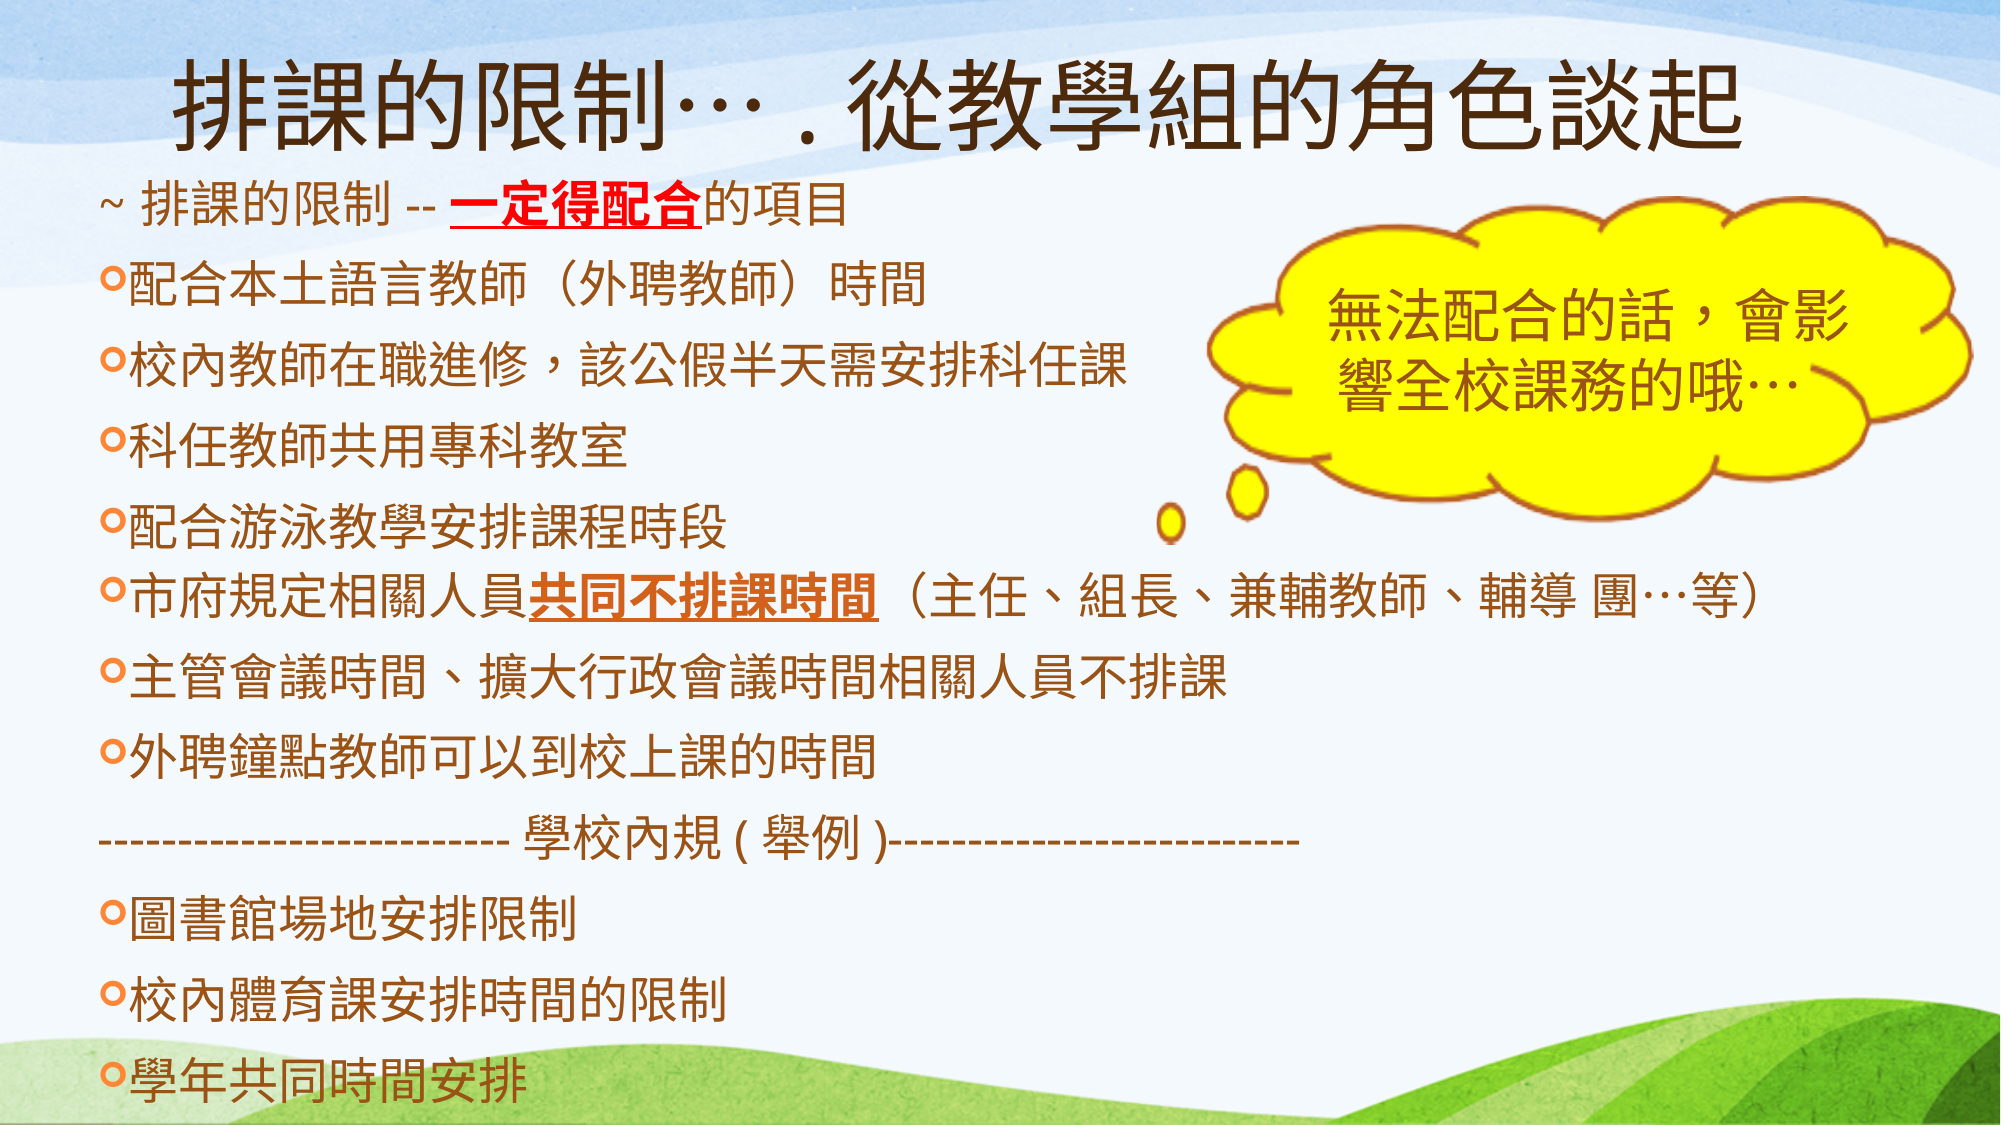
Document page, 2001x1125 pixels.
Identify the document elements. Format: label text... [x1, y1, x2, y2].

title 排課的限制….從教學組的角色談起 [155, 35, 1806, 173]
picture [0, 0, 2001, 1125]
text_box [1156, 196, 1974, 545]
text_box ~排課的限制--一定得配合的項目 配合本土語言教師（外聘教師）時間 校內教師在職進修，該公假半天需安排科任課 科任教師共用專科教室 配合游泳教學安排課程時段 市府規定相關人員共同不排課時間（主任、組長、兼輔教師、輔導 團…等） 主管會議時間、擴大行政會議時間相關人員不排課 外聘鐘點教師可以到校上課的時間 --------------------------學校內規(舉例)-------------------------- 圖書館場地安排限制 校內體育課安排時間的限制 學年共同時間安排 [82, 196, 1844, 1117]
text_box 無法配合的話，會影 響全校課務的哦… [1326, 277, 1871, 419]
